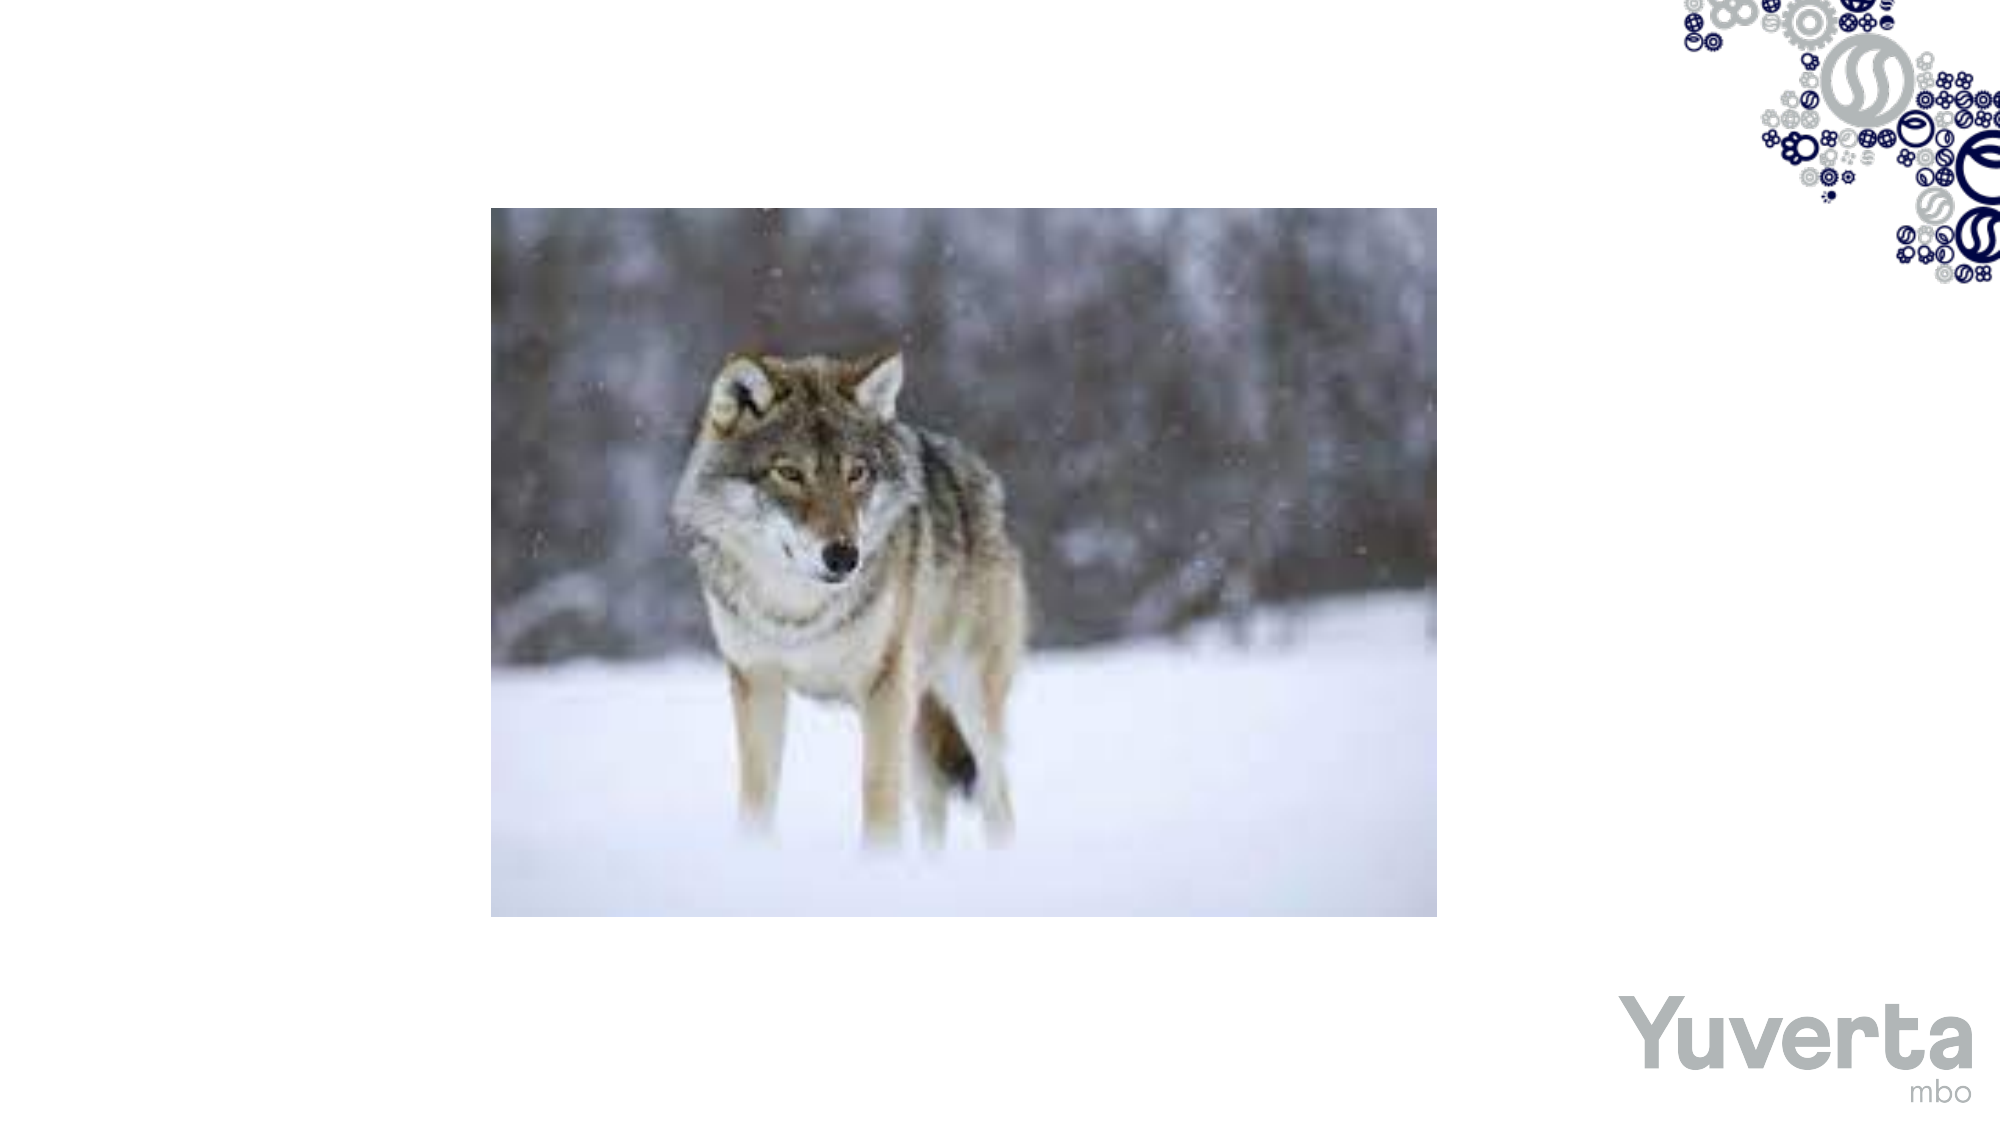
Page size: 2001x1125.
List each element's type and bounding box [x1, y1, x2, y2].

list [491, 208, 1437, 917]
picture [0, 0, 2000, 1125]
